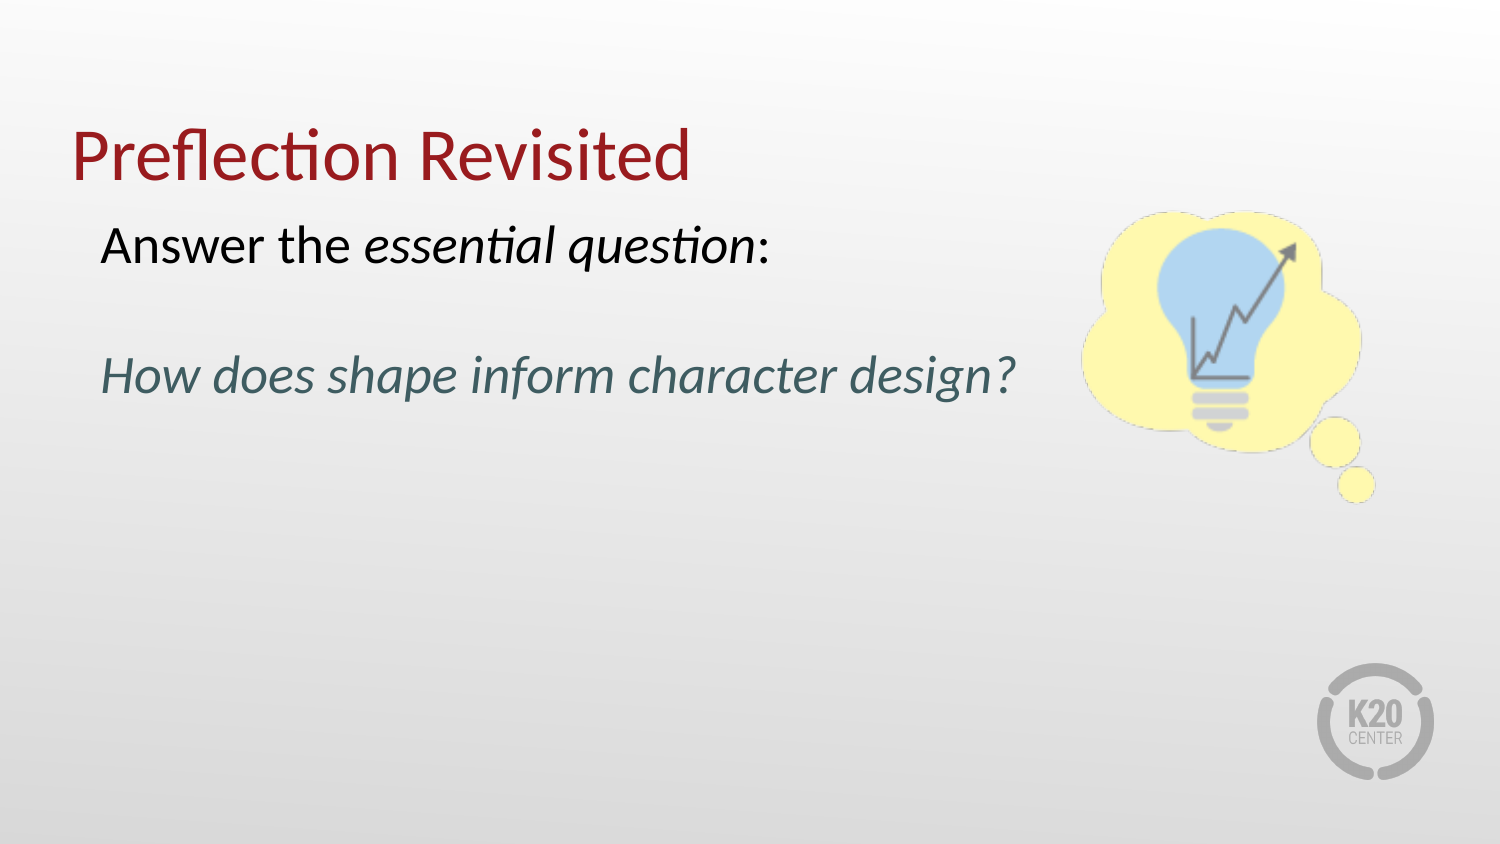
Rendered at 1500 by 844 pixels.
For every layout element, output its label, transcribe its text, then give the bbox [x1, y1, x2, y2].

picture [1079, 209, 1378, 508]
list Answer the essential question: How does shape inform character design? [75, 214, 1067, 586]
picture [1300, 646, 1451, 797]
title Preflection Revisited [71, 58, 1422, 199]
